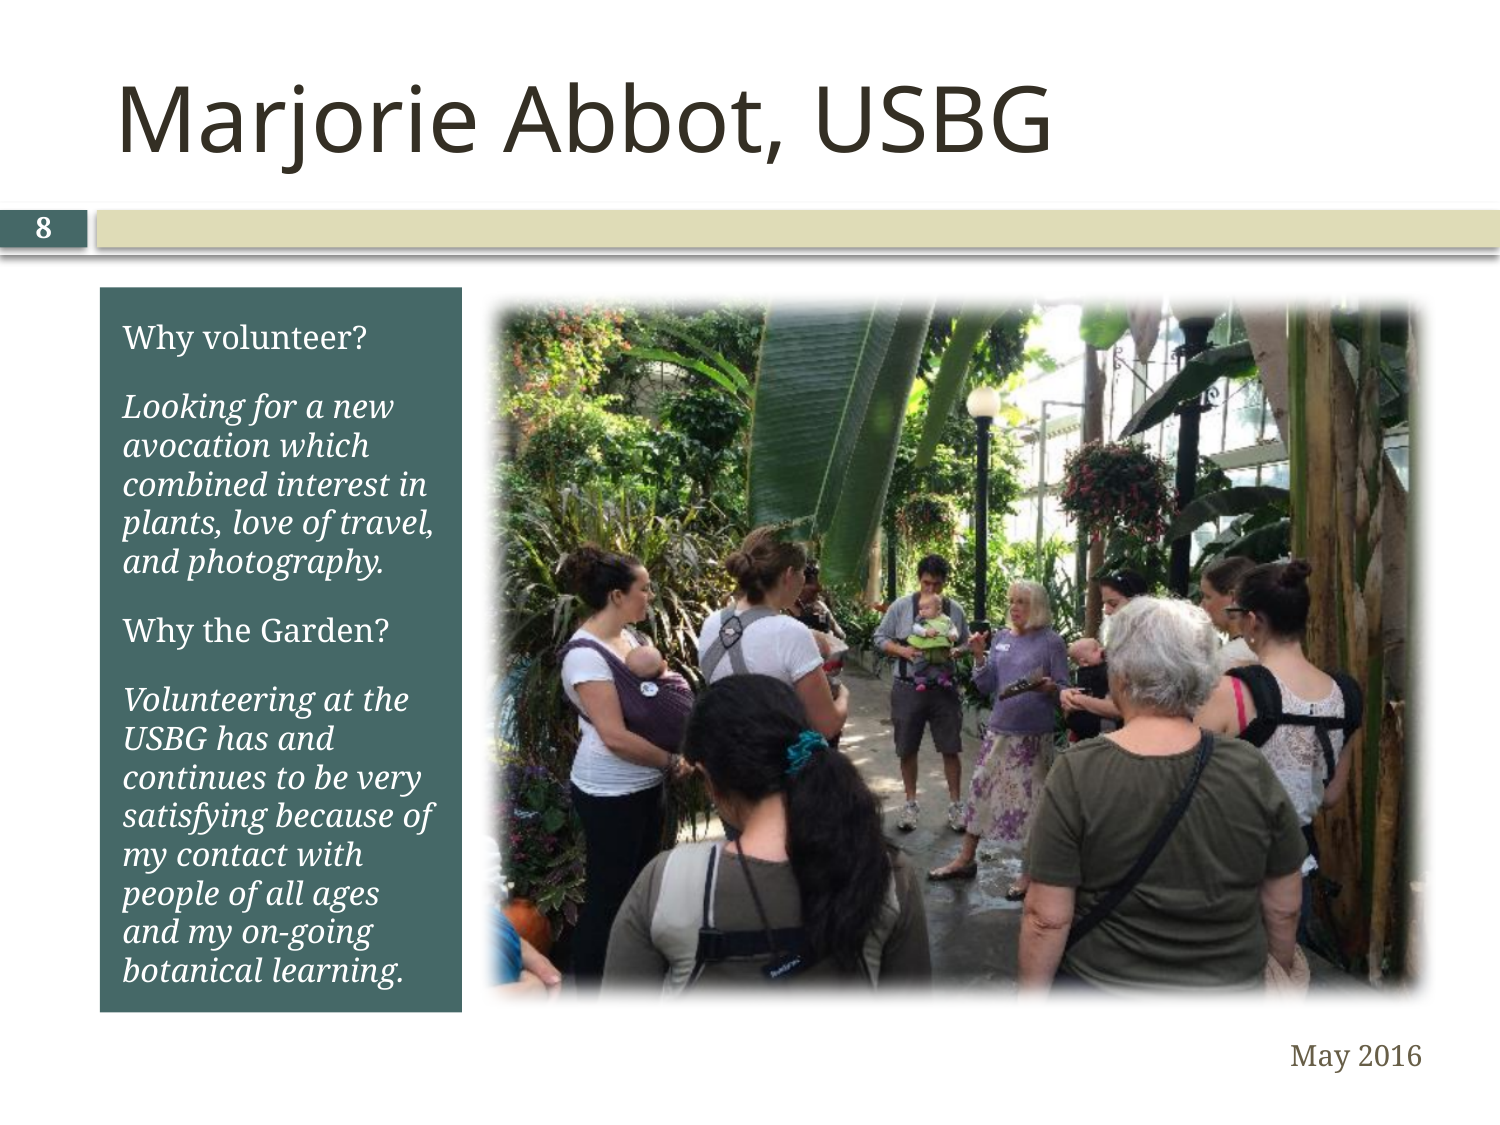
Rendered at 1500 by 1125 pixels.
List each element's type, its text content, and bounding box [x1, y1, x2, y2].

title Marjorie Abbot, USBG [99, 44, 1425, 188]
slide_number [999, 1025, 1438, 1085]
list Why volunteer? Looking for a new avocation which combined interest in plants, love of travel, and photography. Why the Garden? Volunteering at the USBG has and continues to be very satisfying because of my contact with people of all ages and my on-going botanical learning. [99, 287, 462, 1013]
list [480, 290, 1438, 1010]
slide_number 8 [0, 208, 88, 249]
